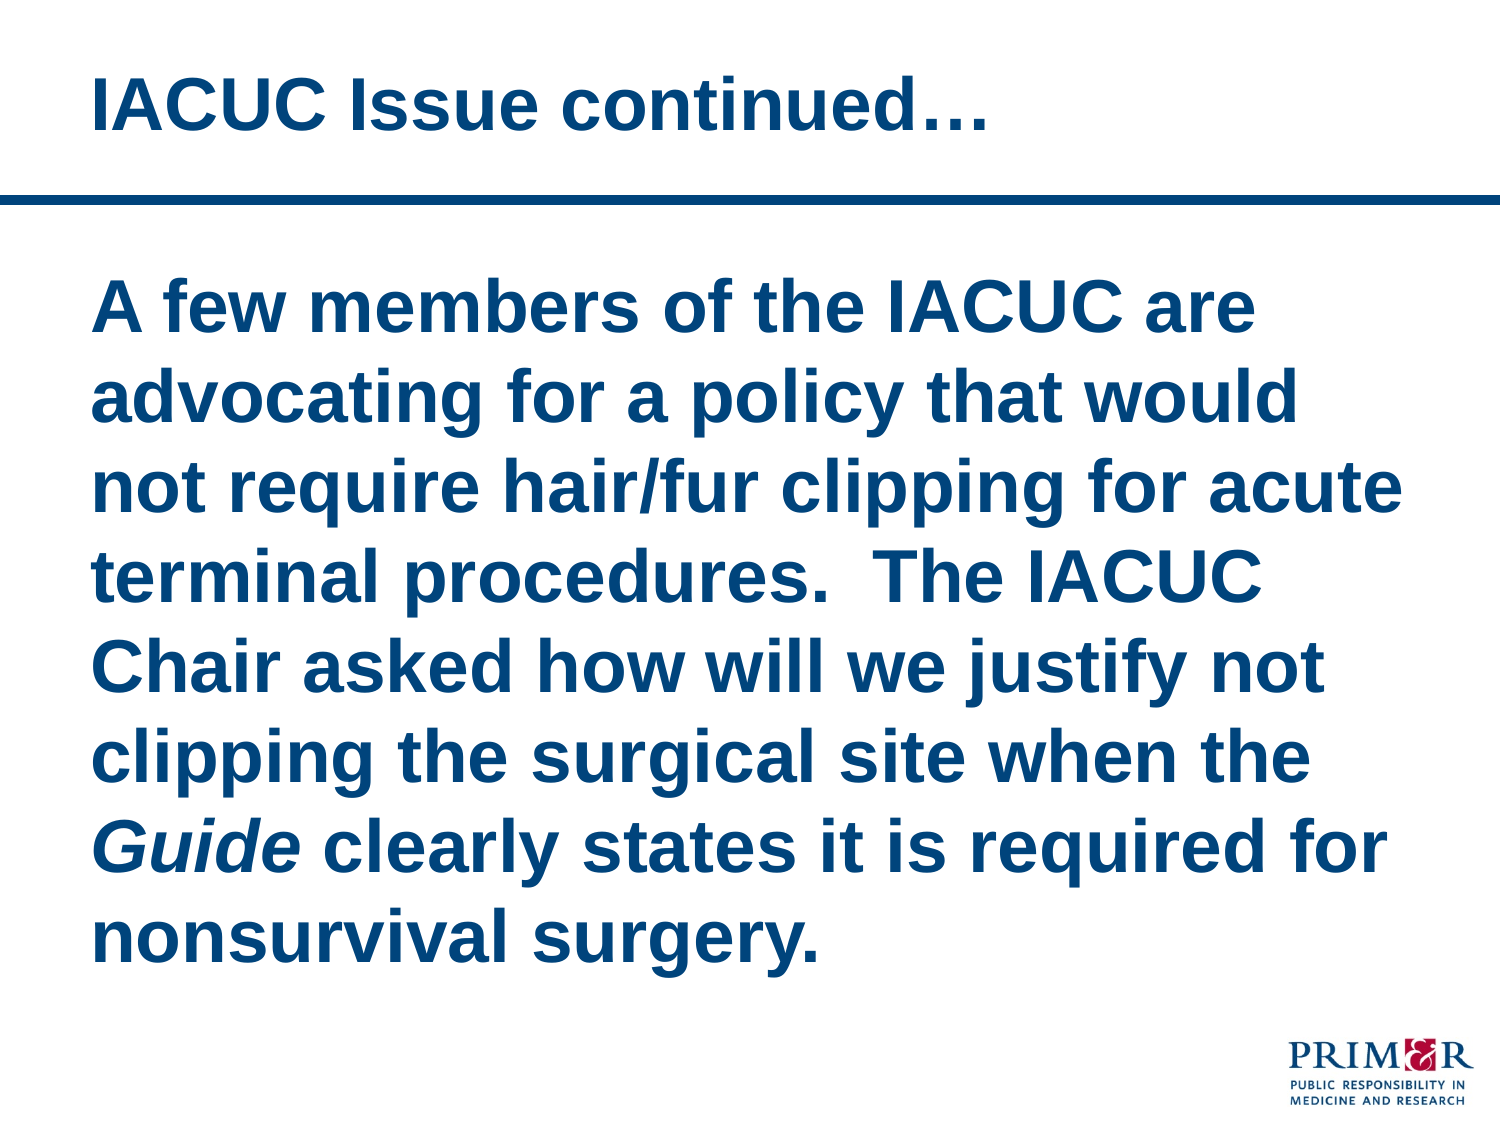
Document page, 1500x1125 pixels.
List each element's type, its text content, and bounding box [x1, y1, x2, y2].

picture [1287, 1037, 1475, 1107]
list A few members of the IACUC are advocating for a policy that would not require hair/fur clipping for acute terminal procedures. The IACUC Chair asked how will we justify not clipping the surgical site when the Guide clearly states it is required for nonsurvival surgery. [74, 249, 1438, 1013]
title IACUC Issue continued… [74, 12, 1438, 189]
